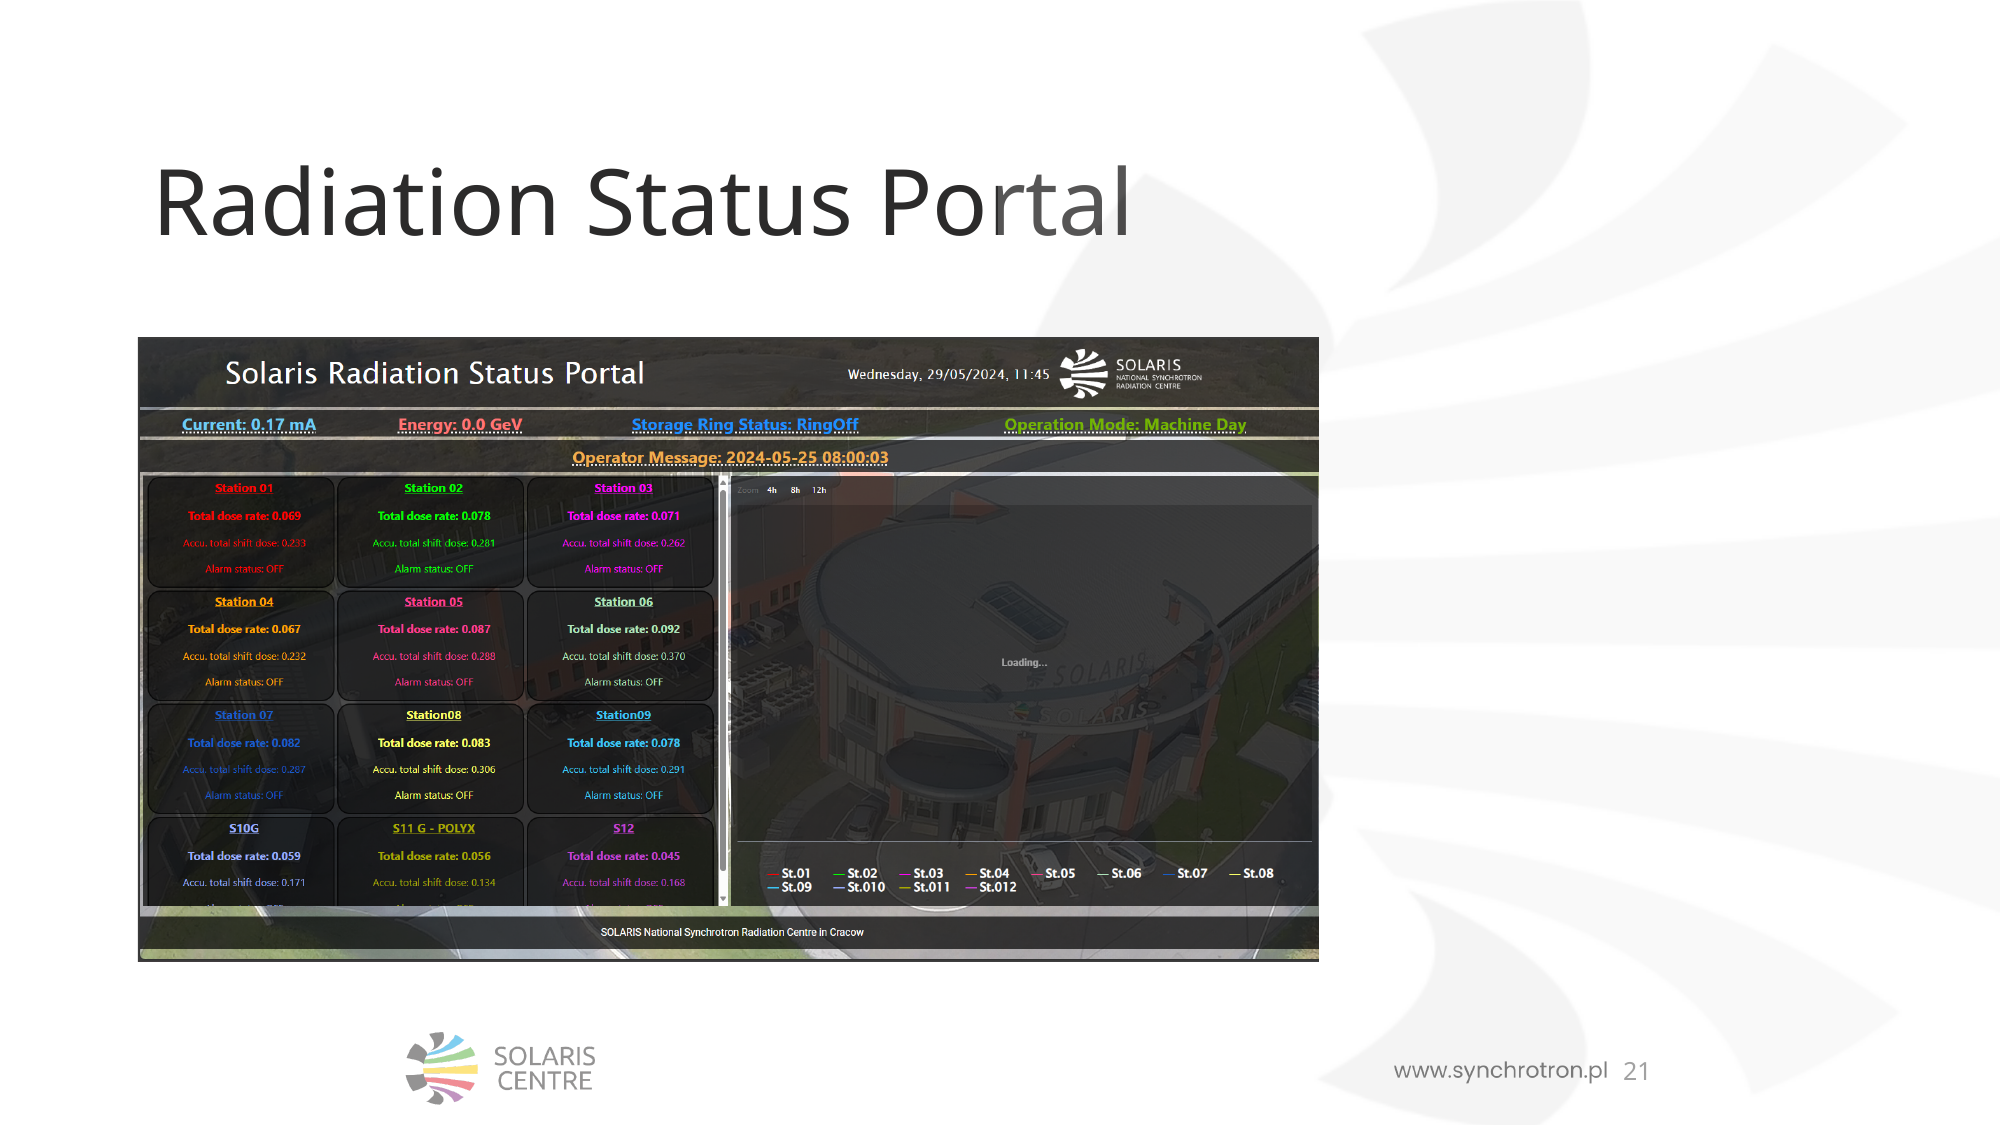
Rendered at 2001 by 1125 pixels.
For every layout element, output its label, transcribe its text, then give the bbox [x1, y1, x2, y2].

title Radiation Status Portal [137, 75, 998, 337]
picture [0, 0, 2000, 1125]
